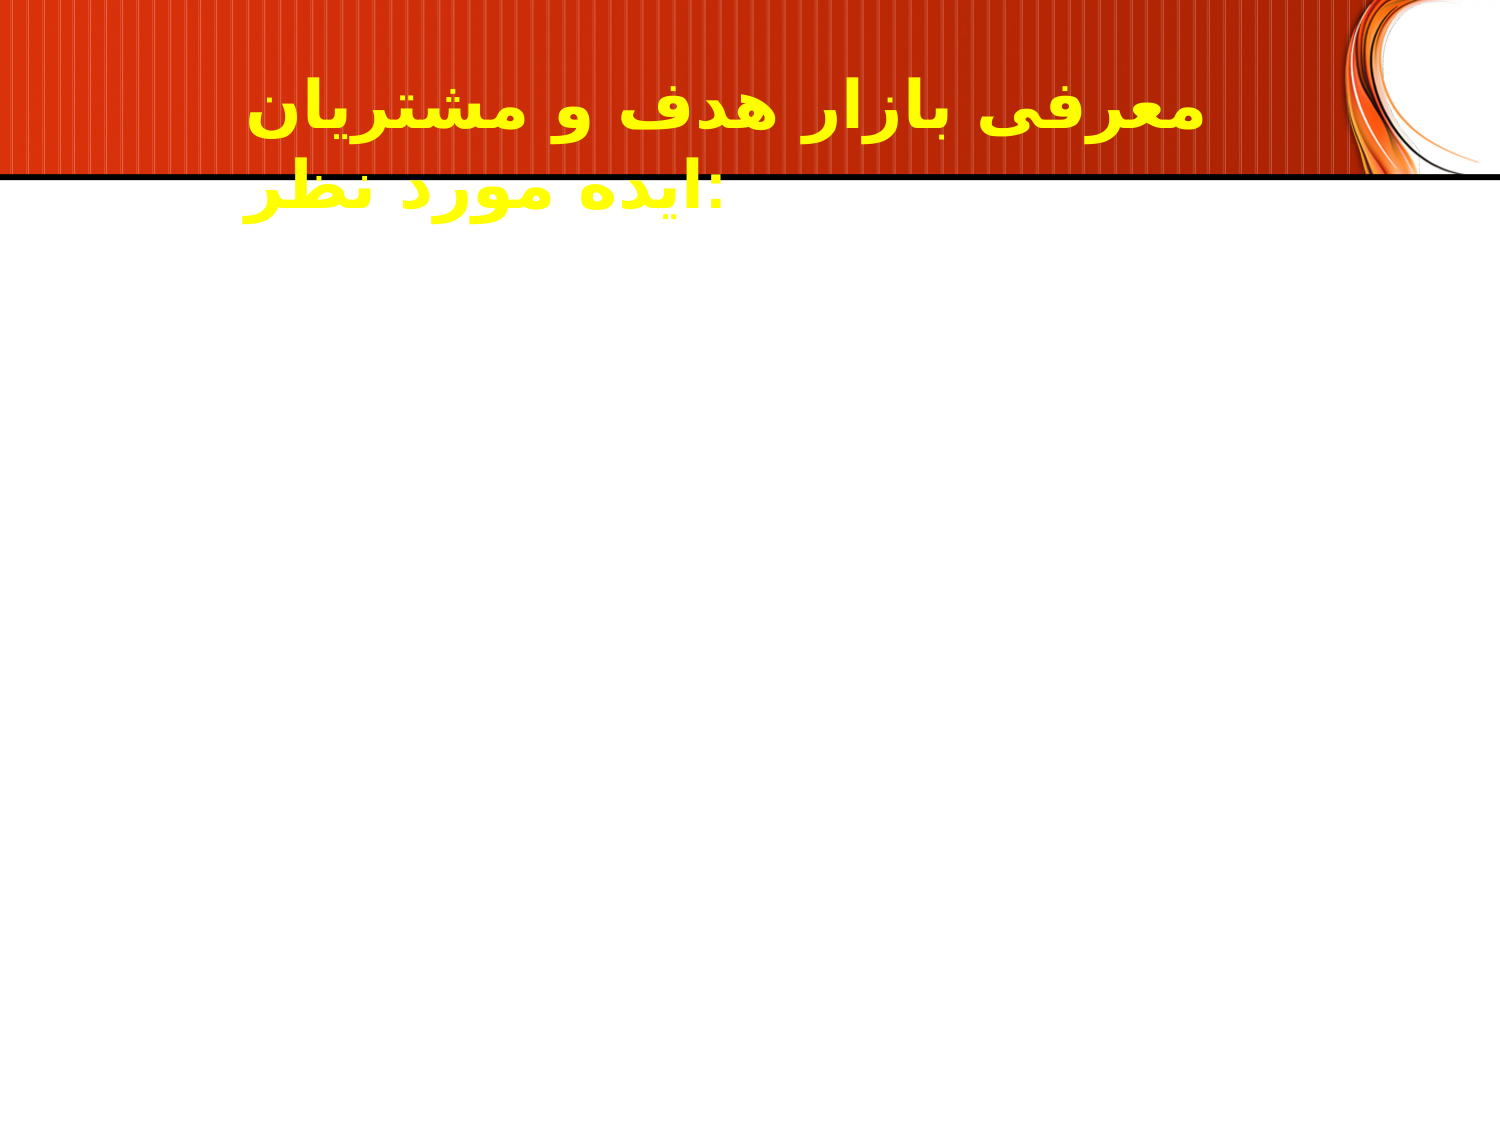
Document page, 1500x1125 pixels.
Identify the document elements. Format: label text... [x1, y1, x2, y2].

text_box معرفی بازار هدف و مشتریان ایده مورد نظر: [230, 54, 1334, 230]
picture [0, 0, 1500, 1125]
